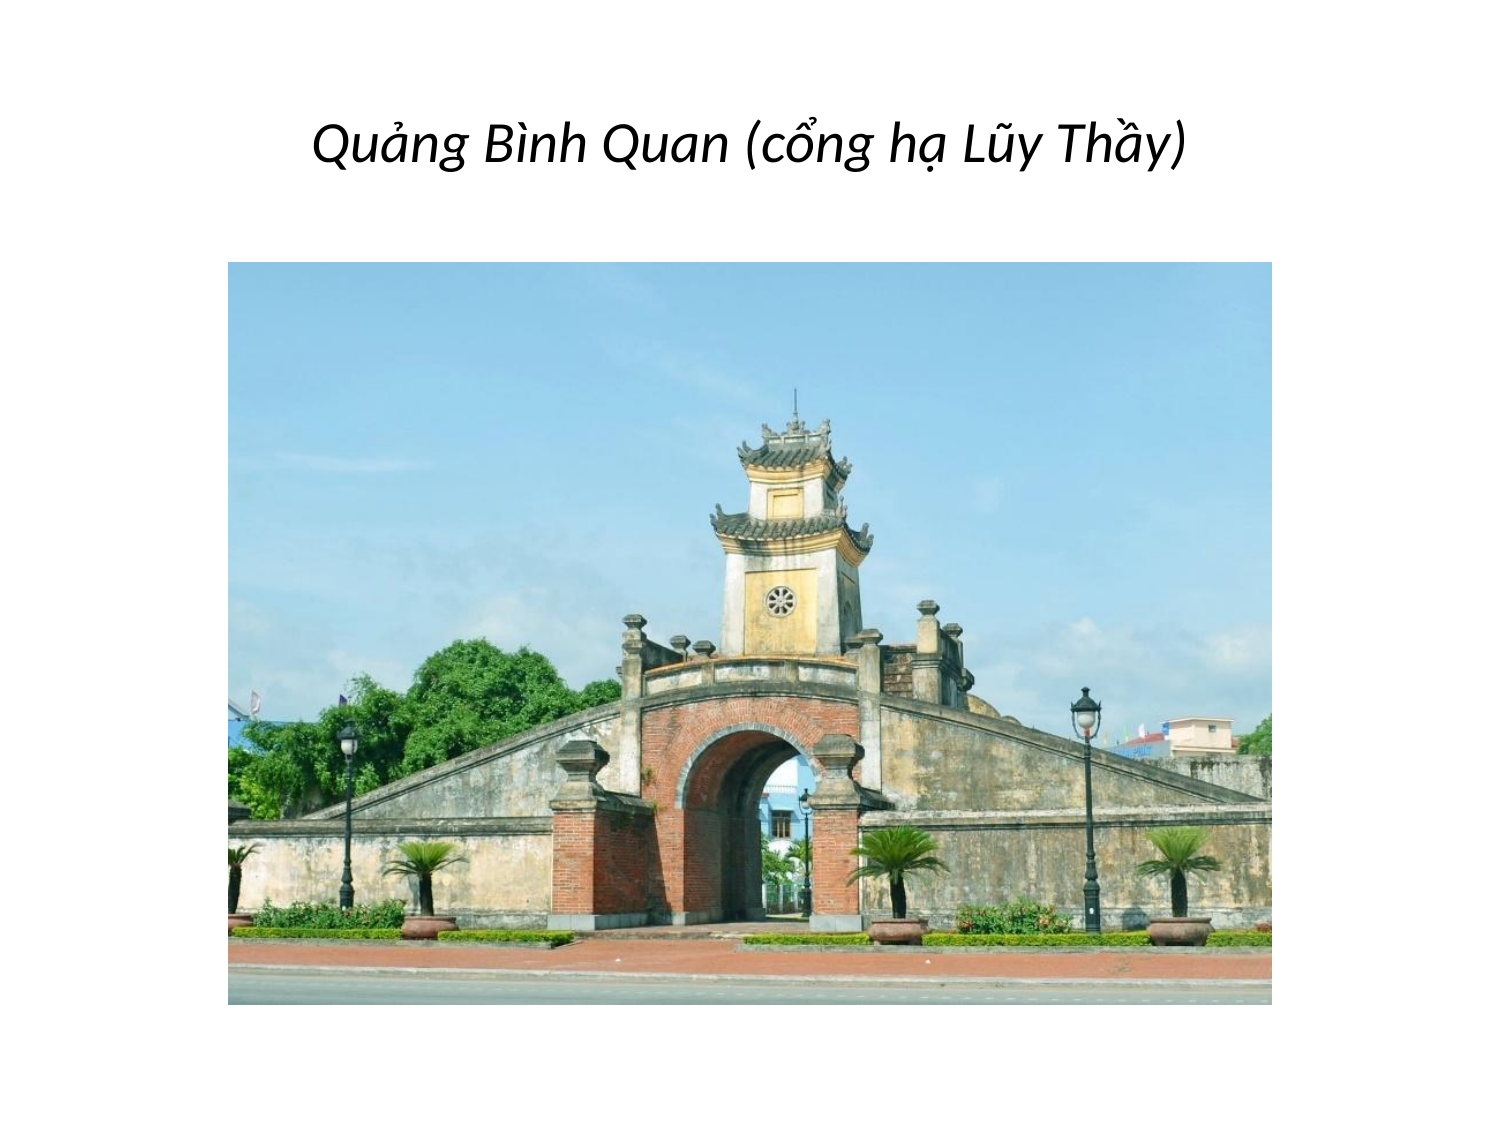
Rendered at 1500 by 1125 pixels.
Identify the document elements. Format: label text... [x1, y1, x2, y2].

title Quảng Bình Quan (cổng hạ Lũy Thầy) [75, 45, 1425, 233]
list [228, 262, 1272, 1006]
